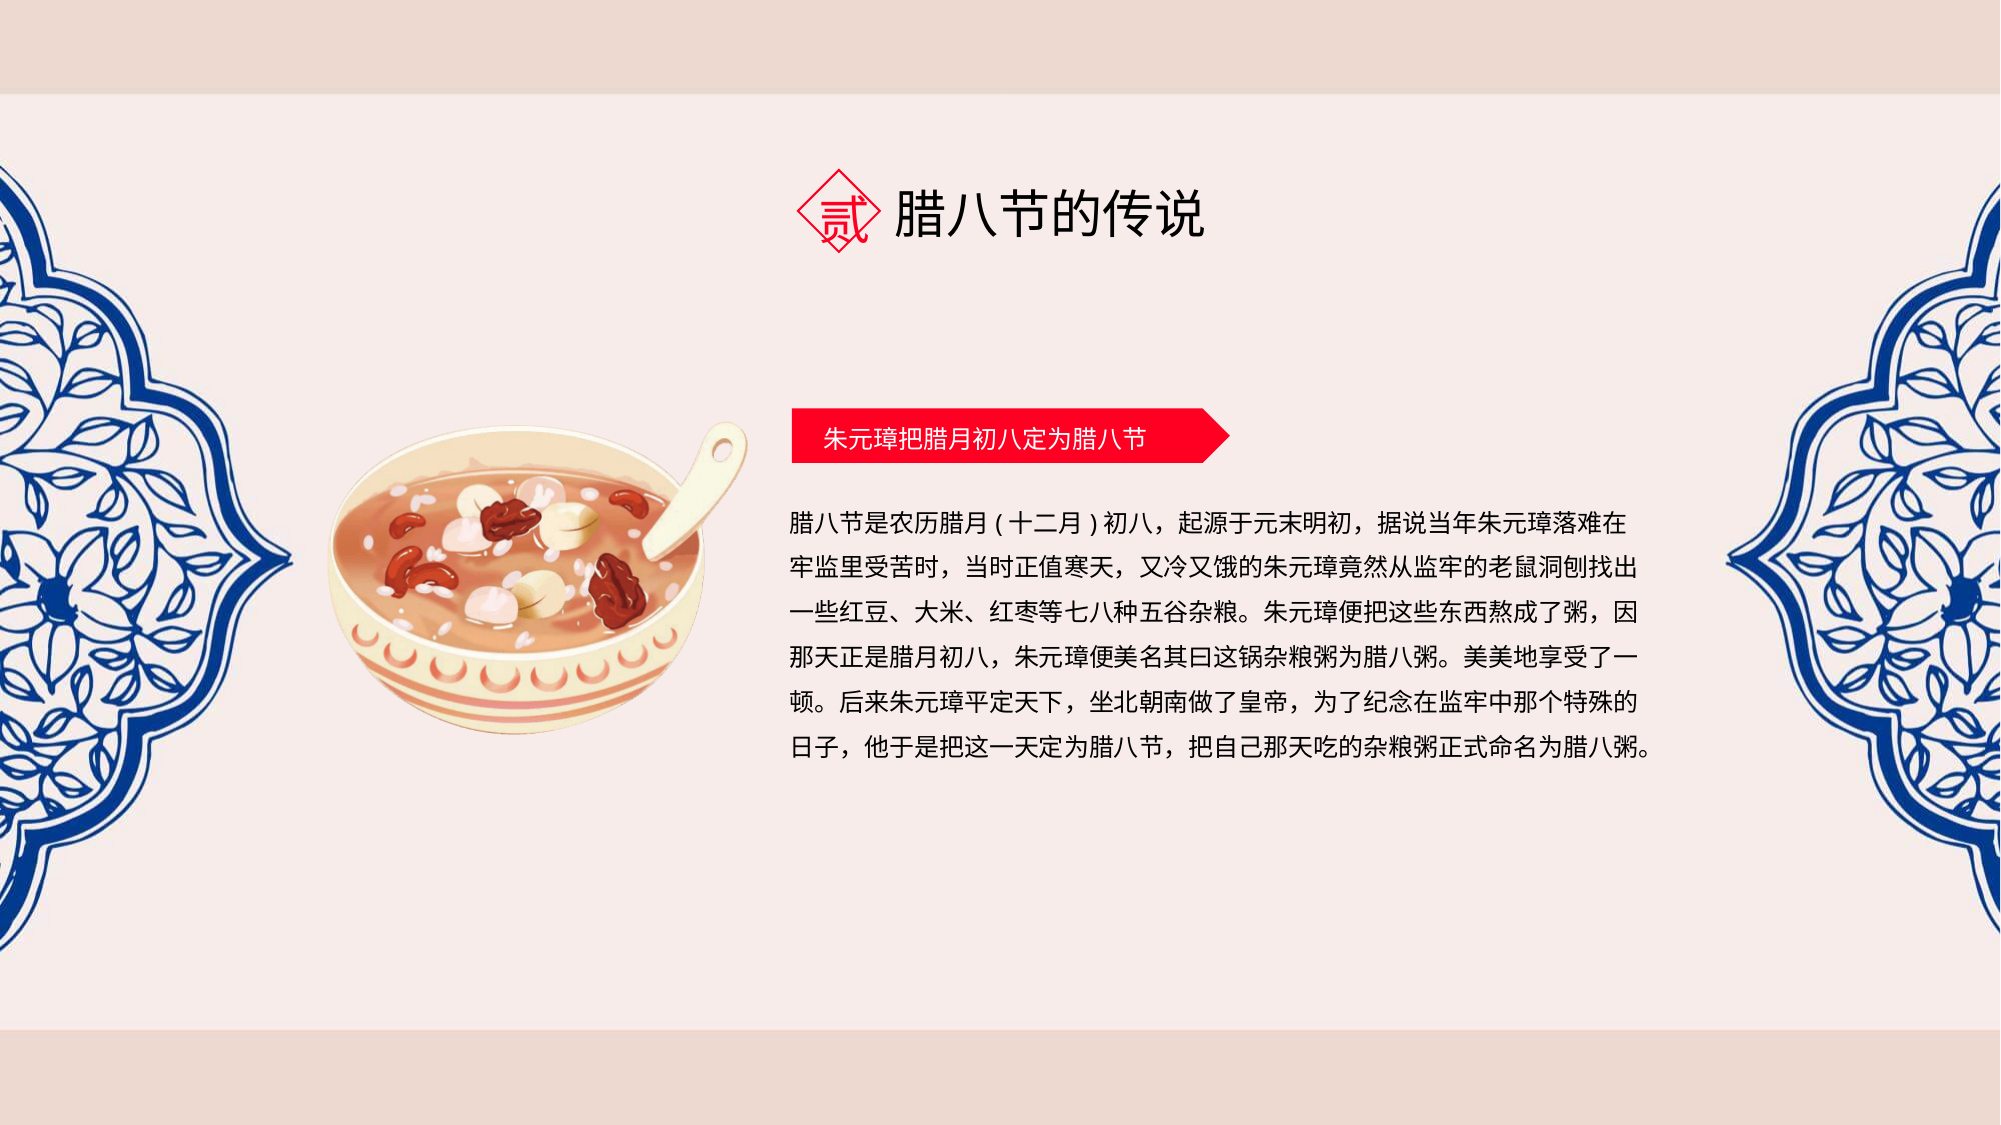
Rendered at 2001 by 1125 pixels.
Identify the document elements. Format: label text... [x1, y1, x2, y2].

text_box 腊八节是农历腊月(十二月)初八，起源于元末明初，据说当年朱元璋落难在牢监里受苦时，当时正值寒天，又冷又饿的朱元璋竟然从监牢的老鼠洞刨找出一些红豆、大米、红枣等七八种五谷杂粮。朱元璋便把这些东西熬成了粥，因那天正是腊月初八，朱元璋便美名其曰这锅杂粮粥为腊八粥。美美地享受了一顿。后来朱元璋平定天下，坐北朝南做了皇帝，为了纪念在监牢中那个特殊的日子，他于是把这一天定为腊八节，把自己那天吃的杂粮粥正式命名为腊八粥。 [778, 492, 1654, 762]
picture [0, 0, 2001, 1125]
text_box 朱元璋把腊月初八定为腊八节 [811, 408, 1190, 454]
text_box [790, 407, 1232, 464]
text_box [797, 169, 1236, 252]
